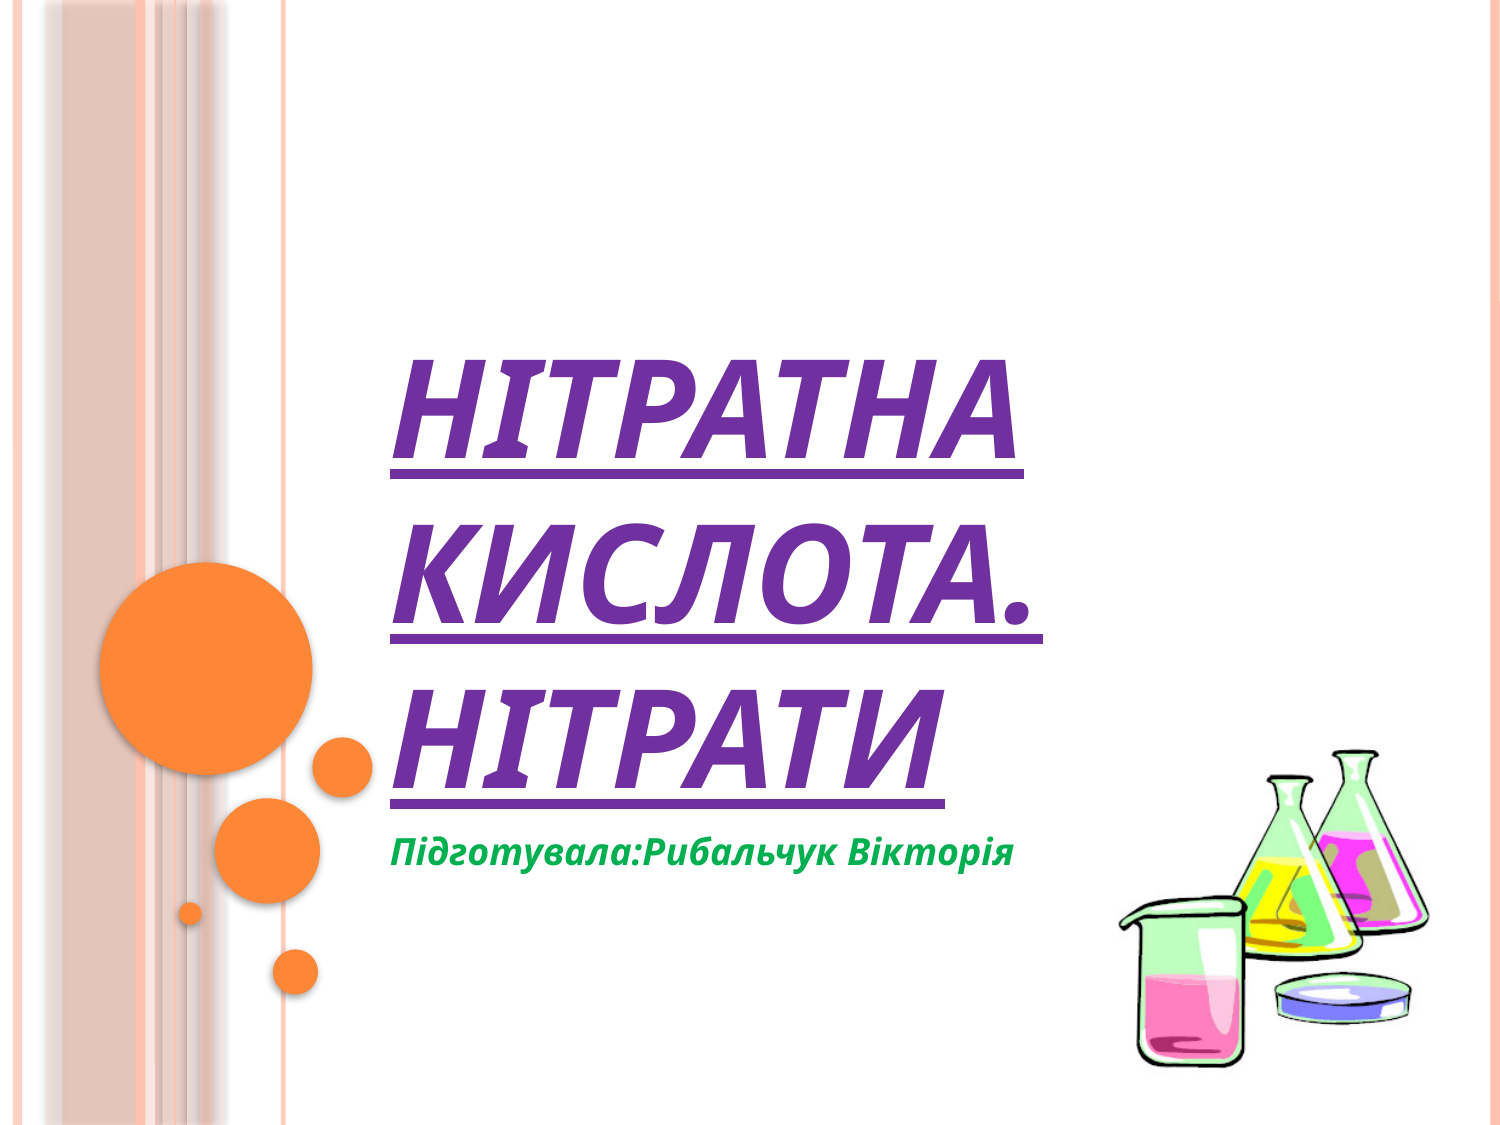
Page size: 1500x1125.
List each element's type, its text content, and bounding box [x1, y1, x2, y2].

picture [1089, 725, 1454, 1081]
subtitle Підготувала:Рибальчук Вікторія [375, 820, 1083, 1046]
title Нітратна кислота. Нітрати [375, 512, 1388, 820]
